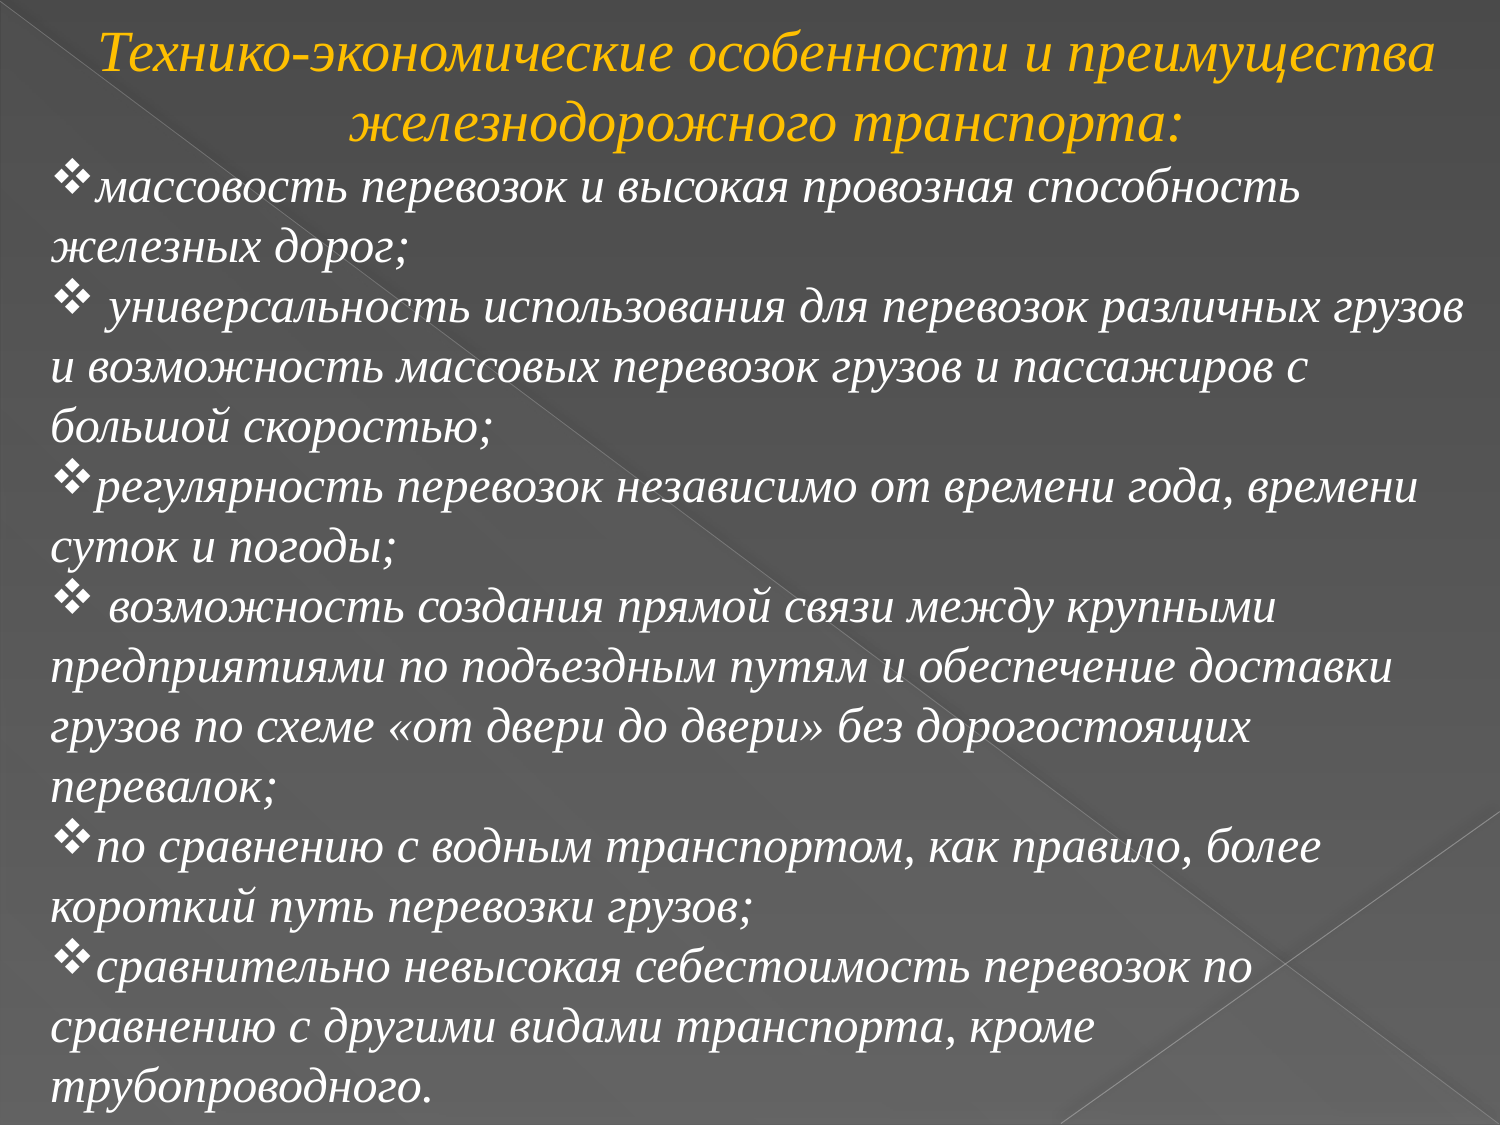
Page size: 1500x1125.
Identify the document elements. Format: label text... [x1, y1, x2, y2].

text_box Технико-экономические особенности и преимущества железнодорожного транспорта: массовость перевозок и высокая провозная способность железных дорог; универсальность использования для перевозок различных грузов и возможность массовых перевозок грузов и пассажиров с большой скоростью; регулярность перевозок независимо от времени года, времени суток и погоды; возможность создания прямой связи между крупными предприятиями по подъездным путям и обеспечение доставки грузов по схеме «от двери до двери» без дорогостоящих перевалок; по сравнению с водным транспортом, как правило, более короткий путь перевозки грузов; сравнительно невысокая себестоимость перевозок по сравнению с другими видами транспорта, кроме трубопроводного. [35, 5, 1500, 1121]
